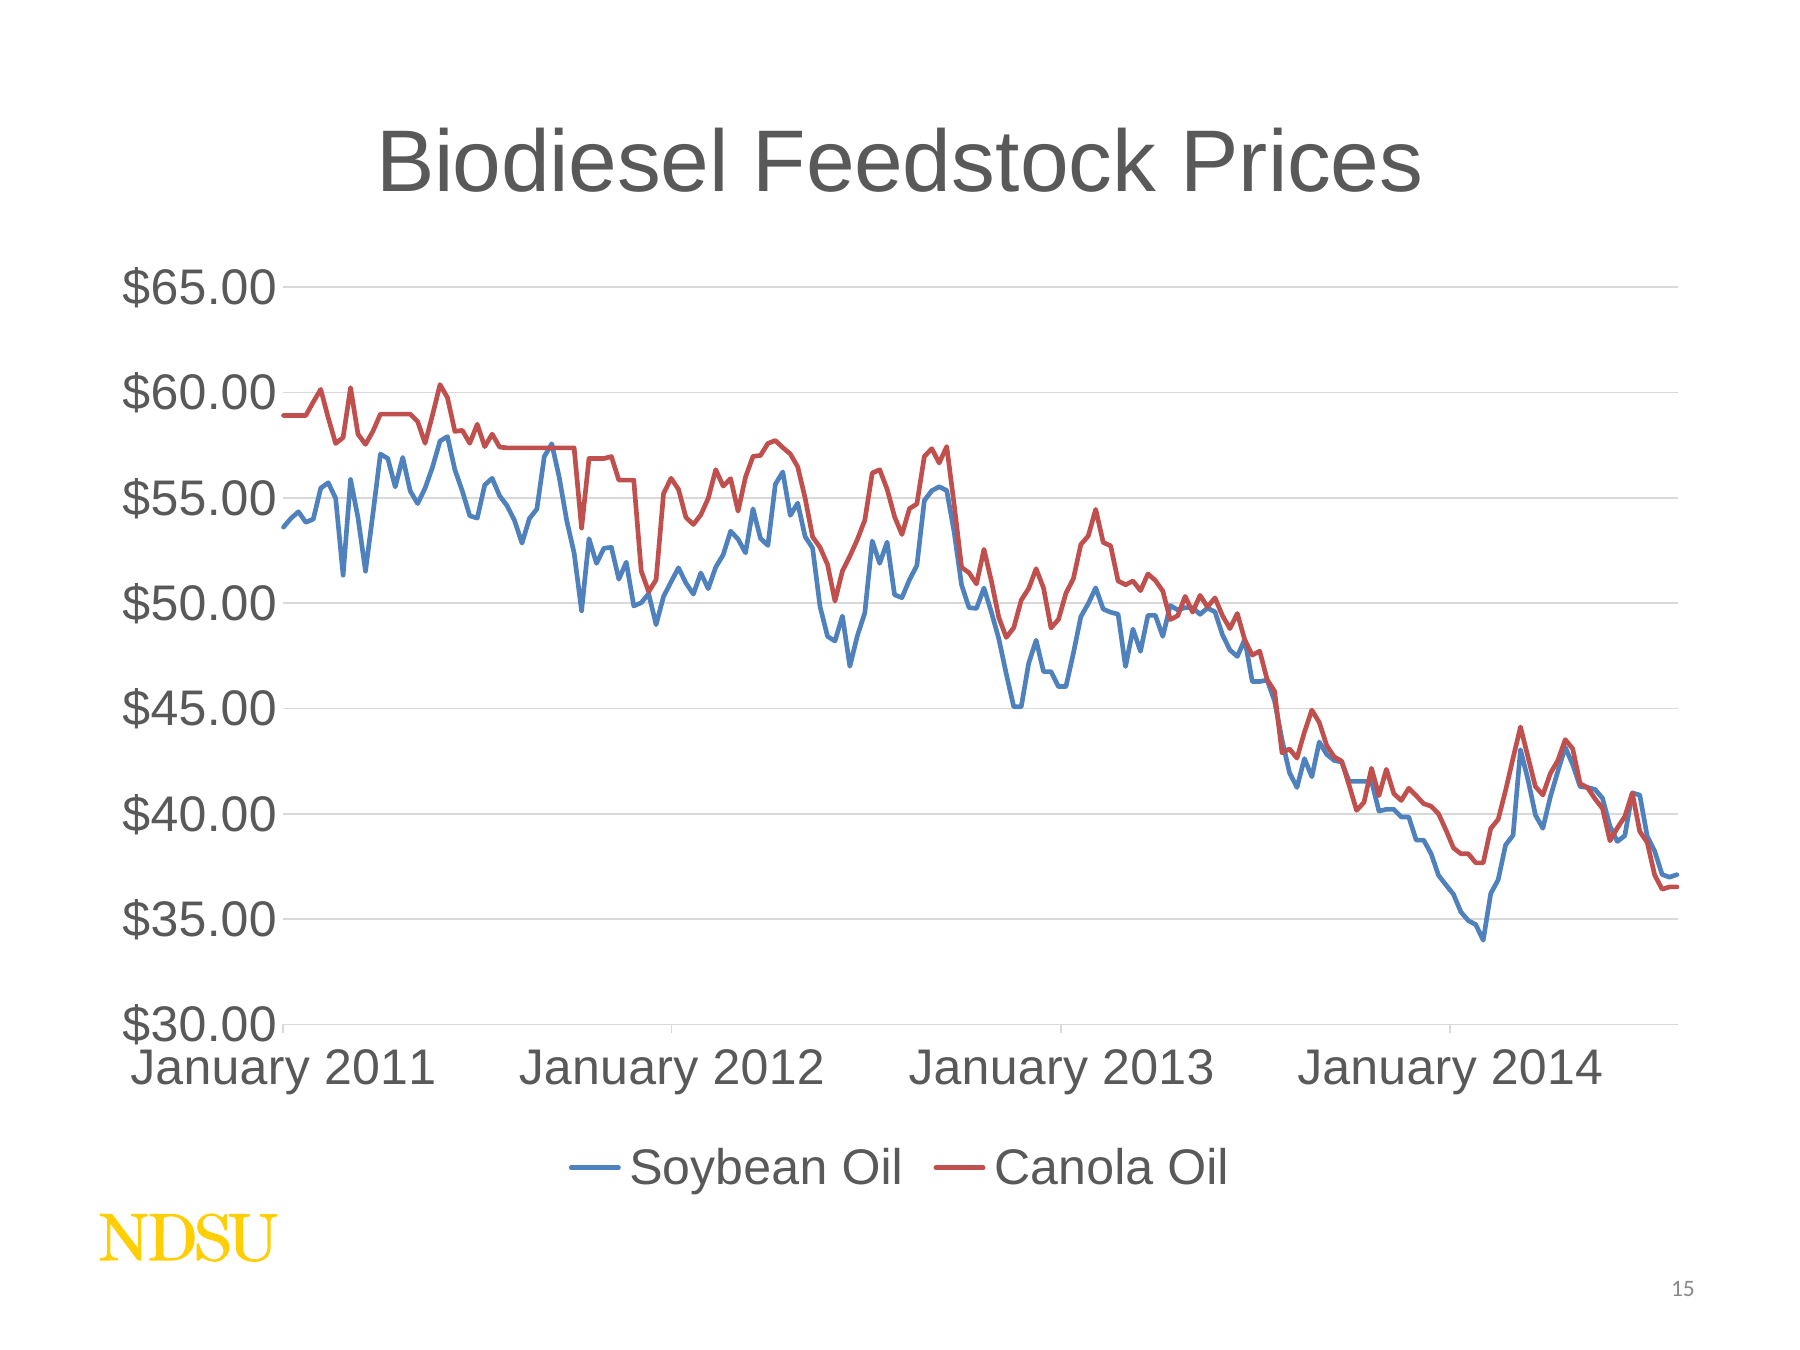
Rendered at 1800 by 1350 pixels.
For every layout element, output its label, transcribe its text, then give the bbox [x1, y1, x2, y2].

chart [89, 53, 1711, 1207]
slide_number 15 [1290, 1251, 1710, 1324]
